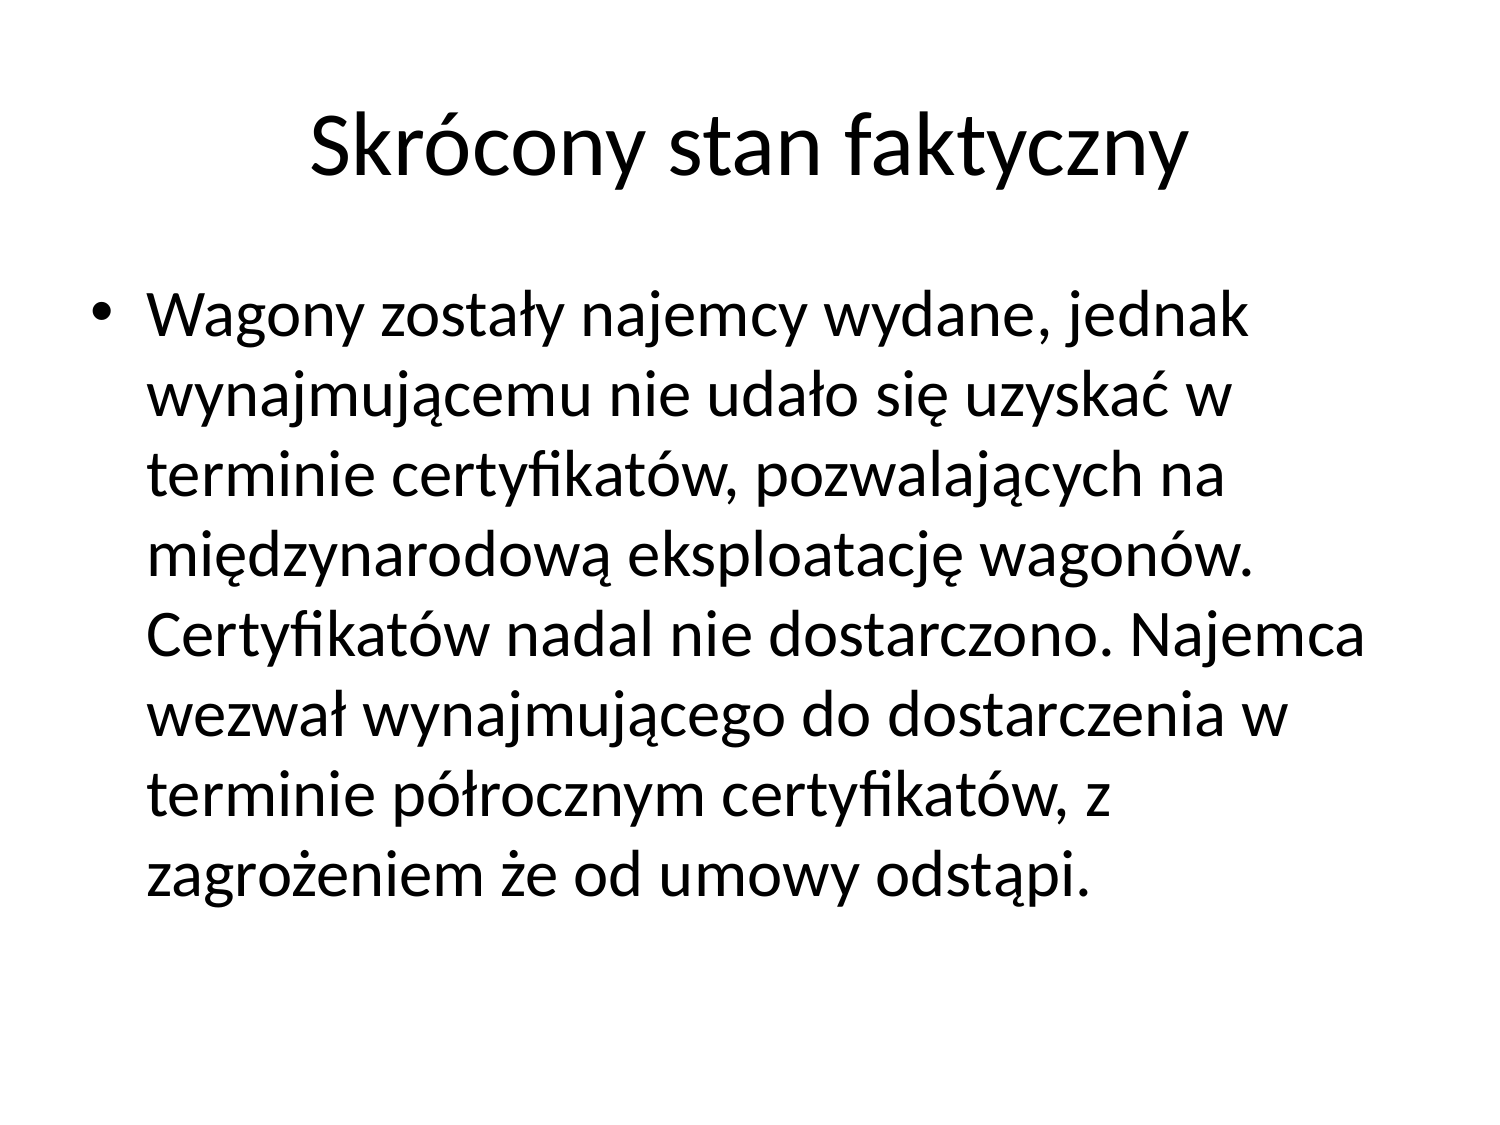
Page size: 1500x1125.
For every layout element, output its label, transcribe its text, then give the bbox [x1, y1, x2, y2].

list Wagony zostały najemcy wydane, jednak wynajmującemu nie udało się uzyskać w terminie certyfikatów, pozwalających na międzynarodową eksploatację wagonów. Certyfikatów nadal nie dostarczono. Najemca wezwał wynajmującego do dostarczenia w terminie półrocznym certyfikatów, z zagrożeniem że od umowy odstąpi. [75, 262, 1425, 1005]
title Skrócony stan faktyczny [75, 45, 1425, 233]
